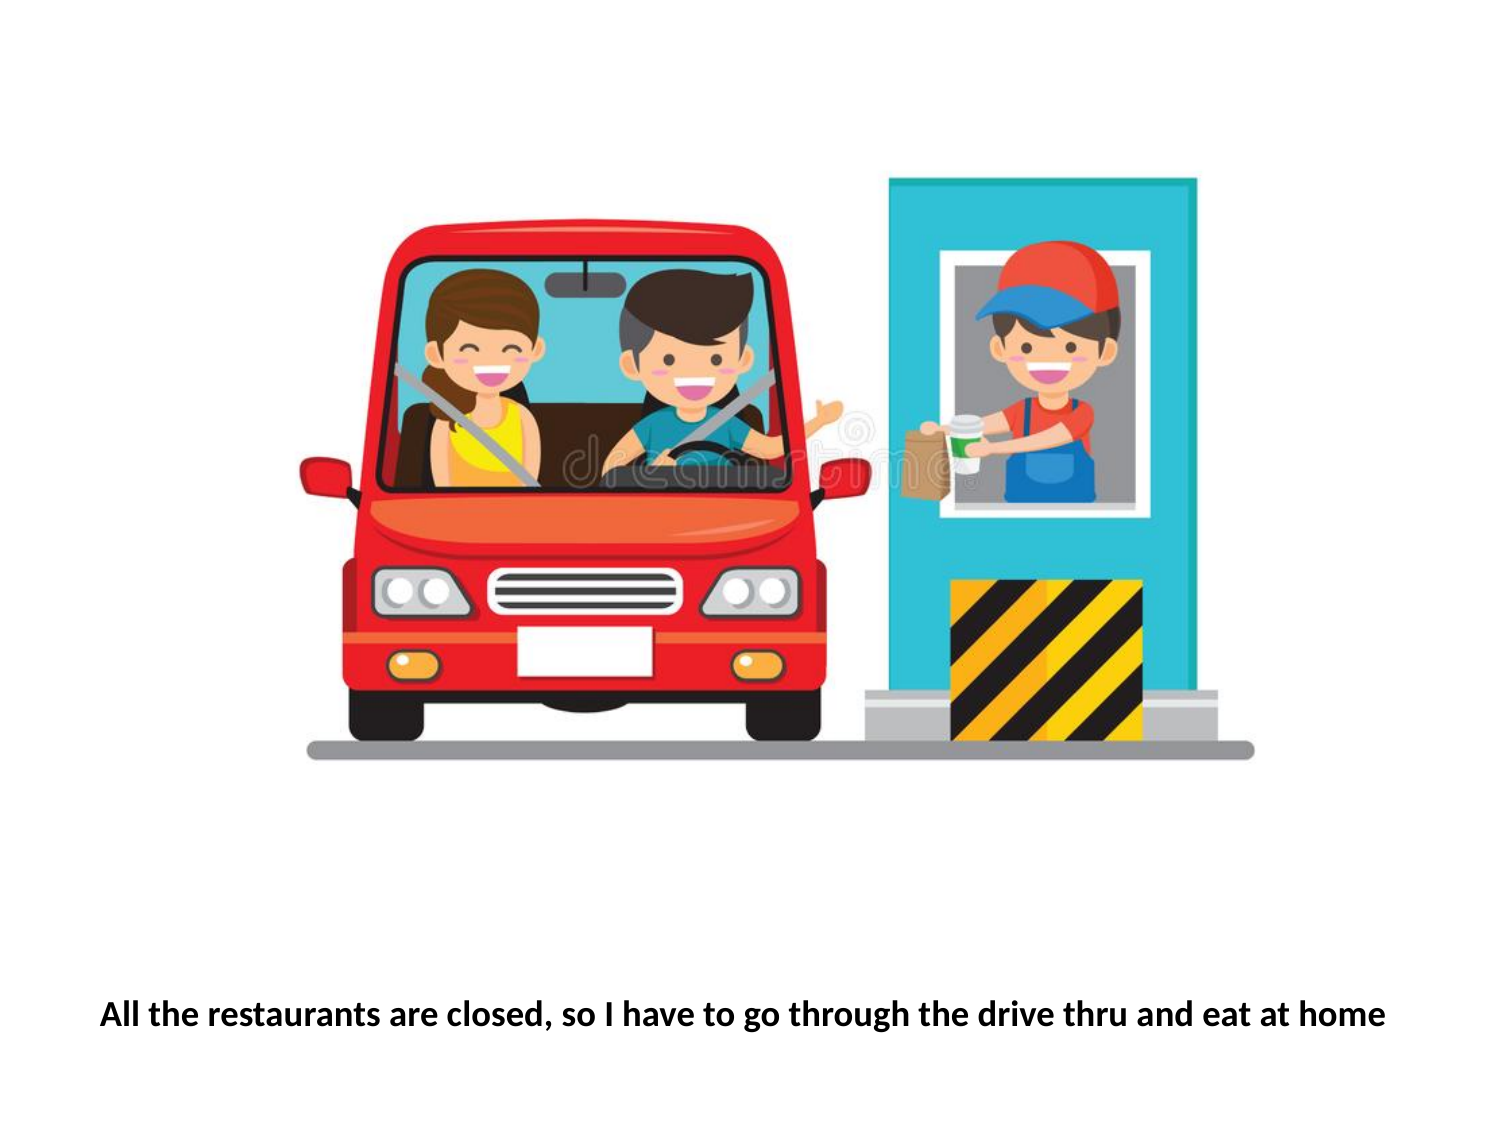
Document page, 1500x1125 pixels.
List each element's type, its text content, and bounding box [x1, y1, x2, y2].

picture [231, 63, 1310, 827]
title All the restaurants are closed, so I have to go through the drive thru and eat at home [85, 947, 1500, 1041]
